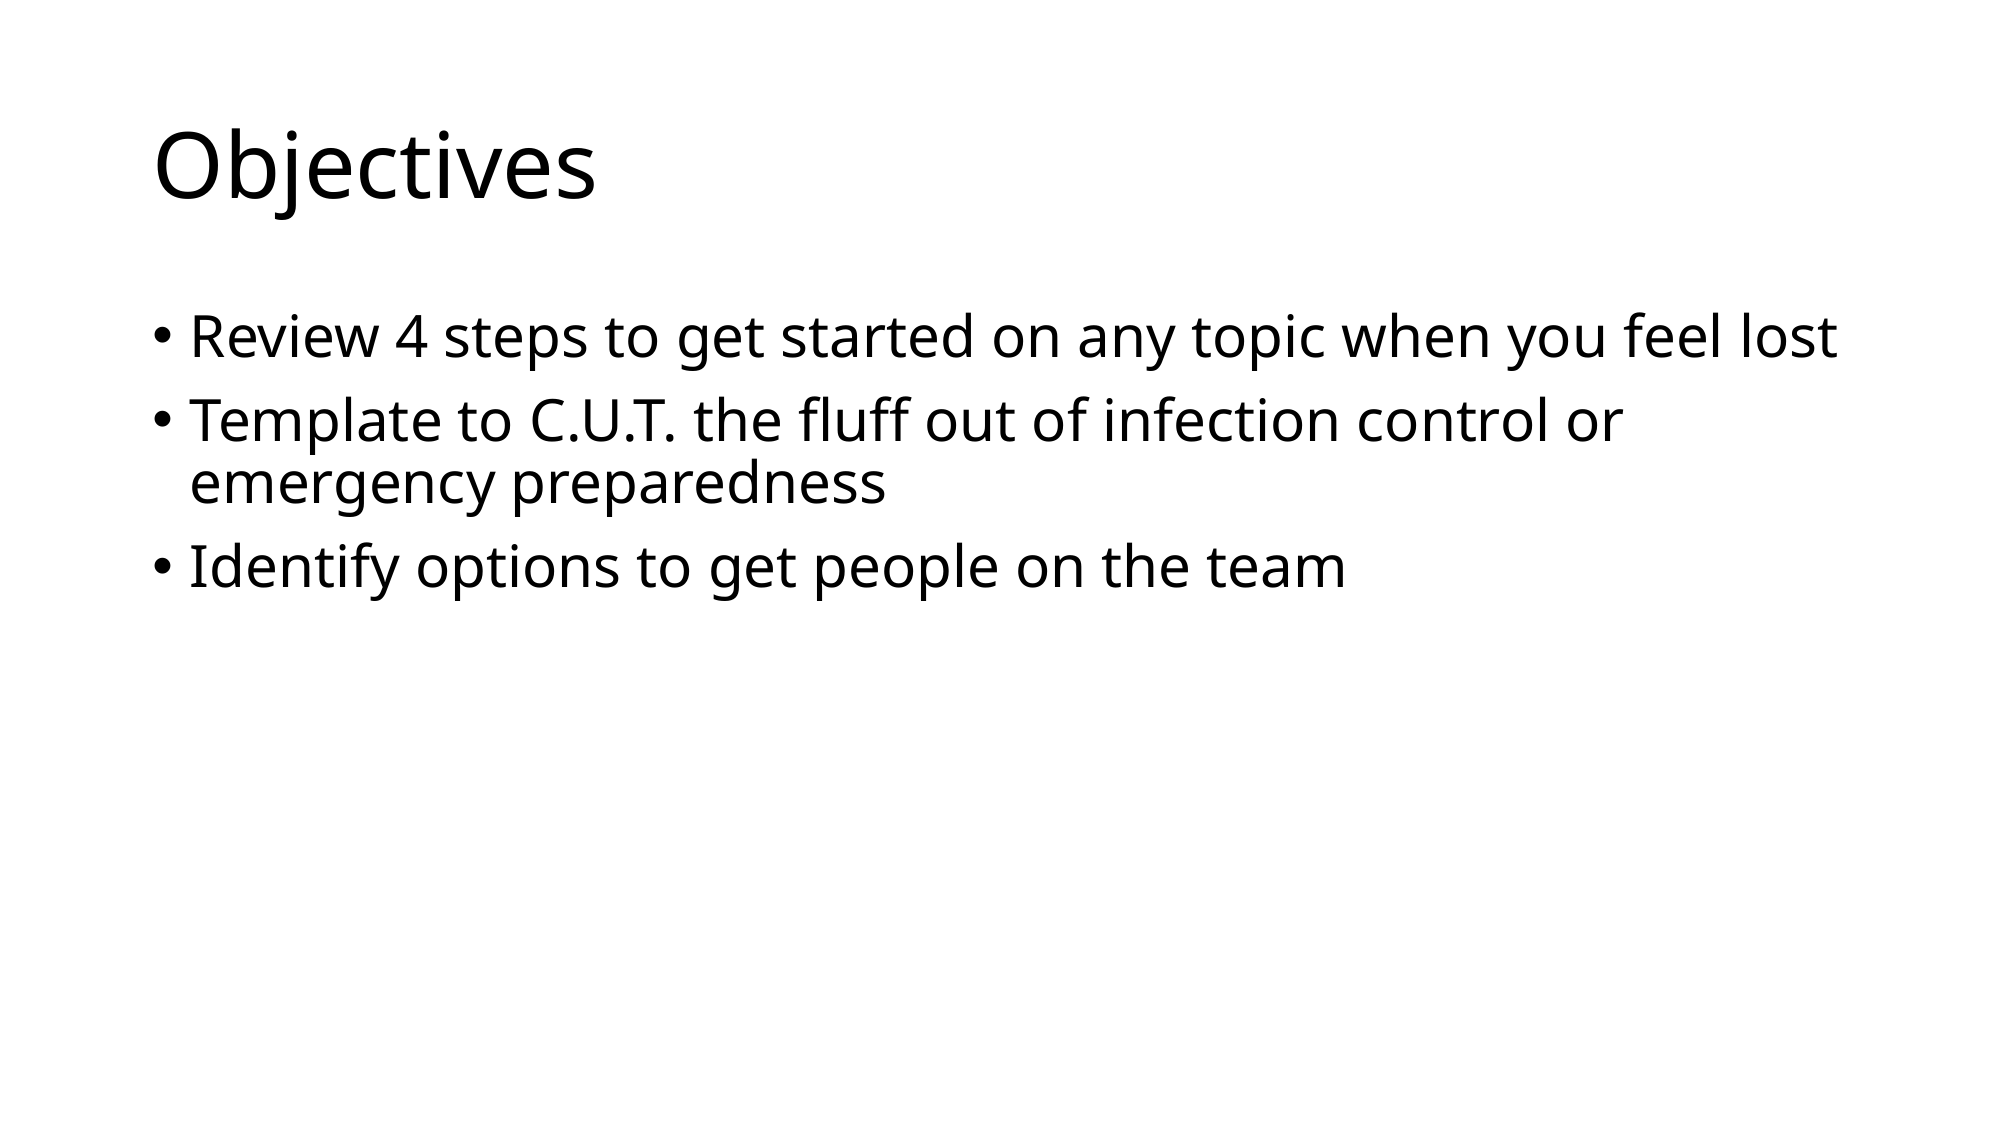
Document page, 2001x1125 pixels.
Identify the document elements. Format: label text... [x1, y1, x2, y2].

title Objectives [137, 59, 1863, 278]
list Review 4 steps to get started on any topic when you feel lost Template to C.U.T. the fluff out of infection control or emergency preparedness Identify options to get people on the team [137, 299, 1863, 1014]
